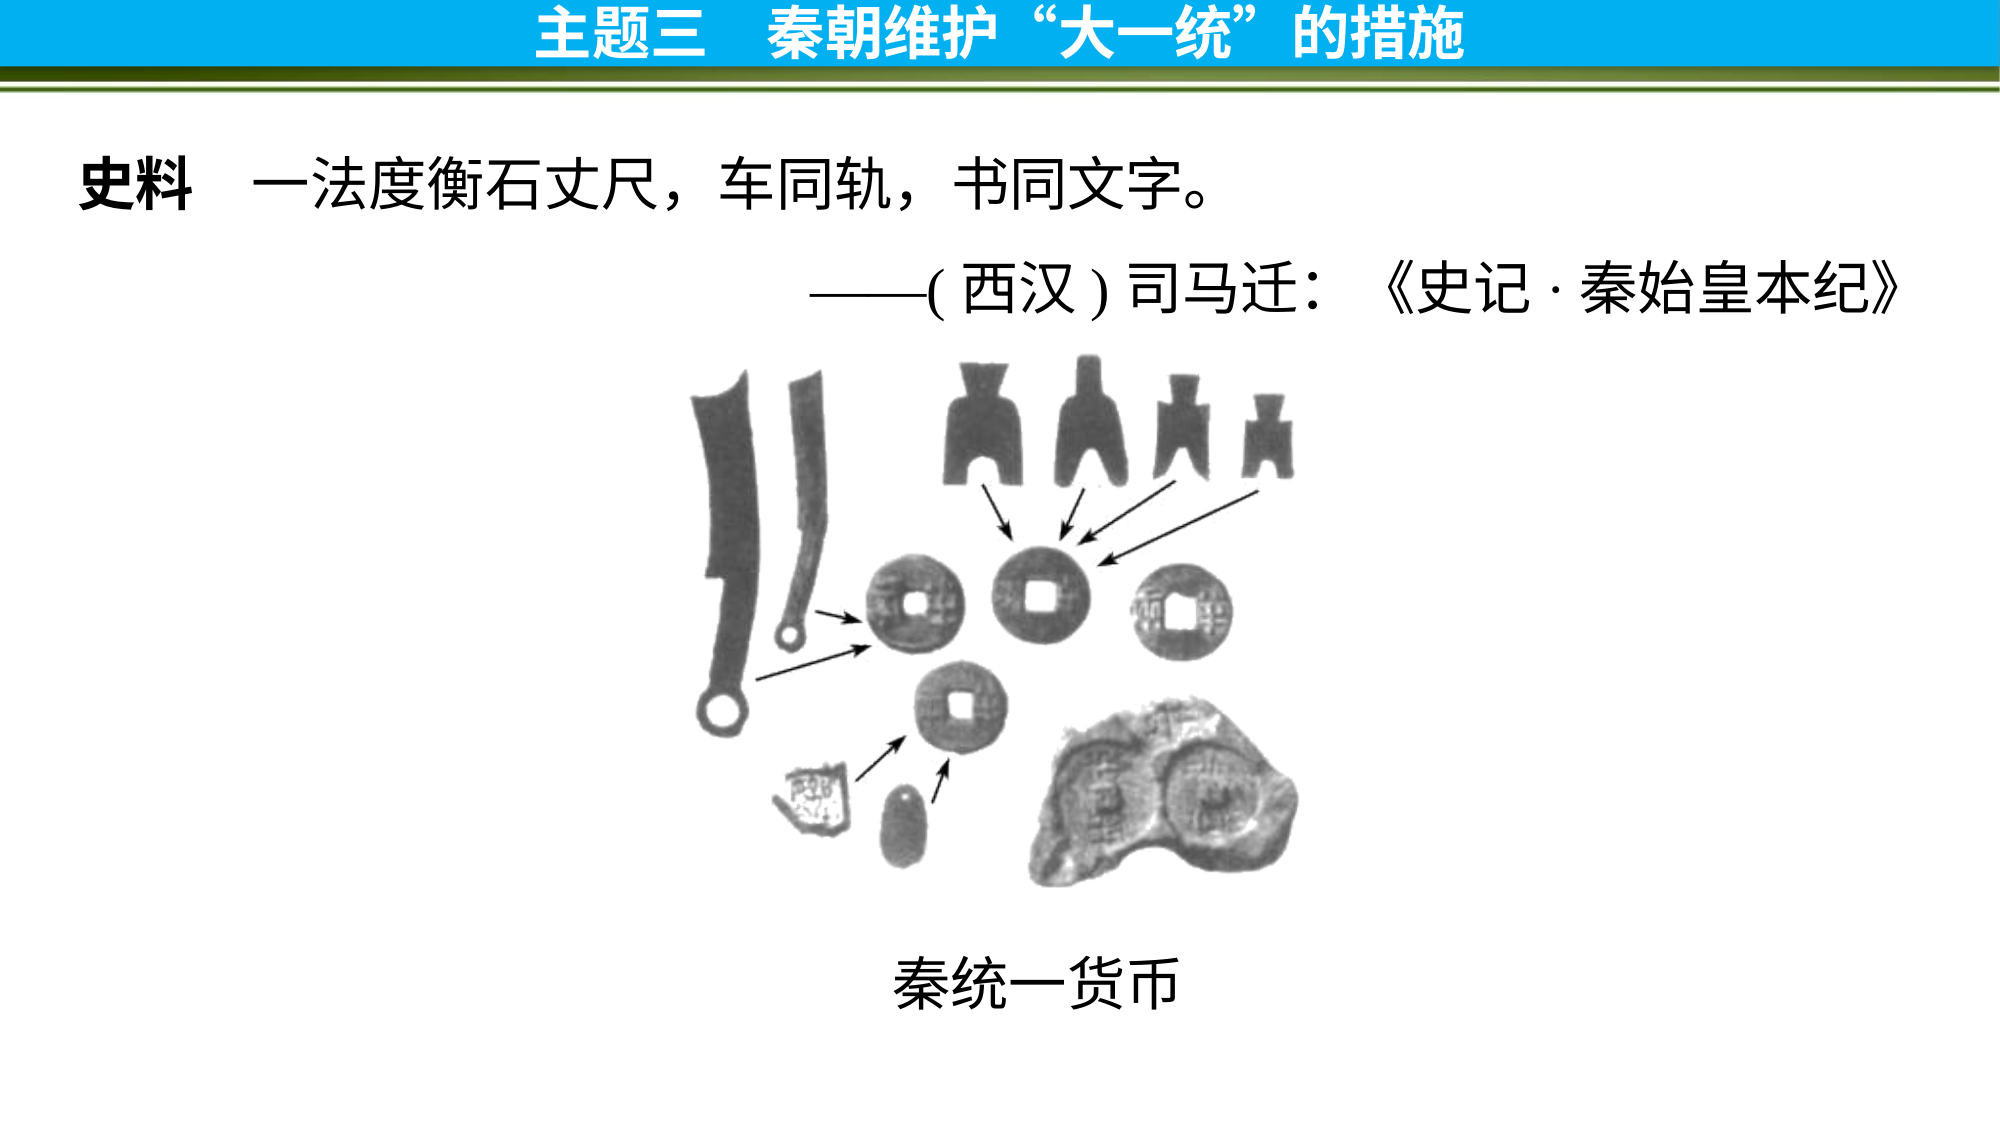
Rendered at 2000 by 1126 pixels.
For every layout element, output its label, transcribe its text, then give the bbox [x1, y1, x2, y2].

text_box 主题三 秦朝维护“大一统”的措施 [0, 0, 2000, 67]
text_box 史料 一法度衡石丈尺，车同轨，书同文字。 ——(西汉)司马迁：《史记·秦始皇本纪》 [57, 101, 1949, 332]
text_box 秦统一货币 [877, 907, 1199, 1025]
picture [0, 67, 2000, 1126]
